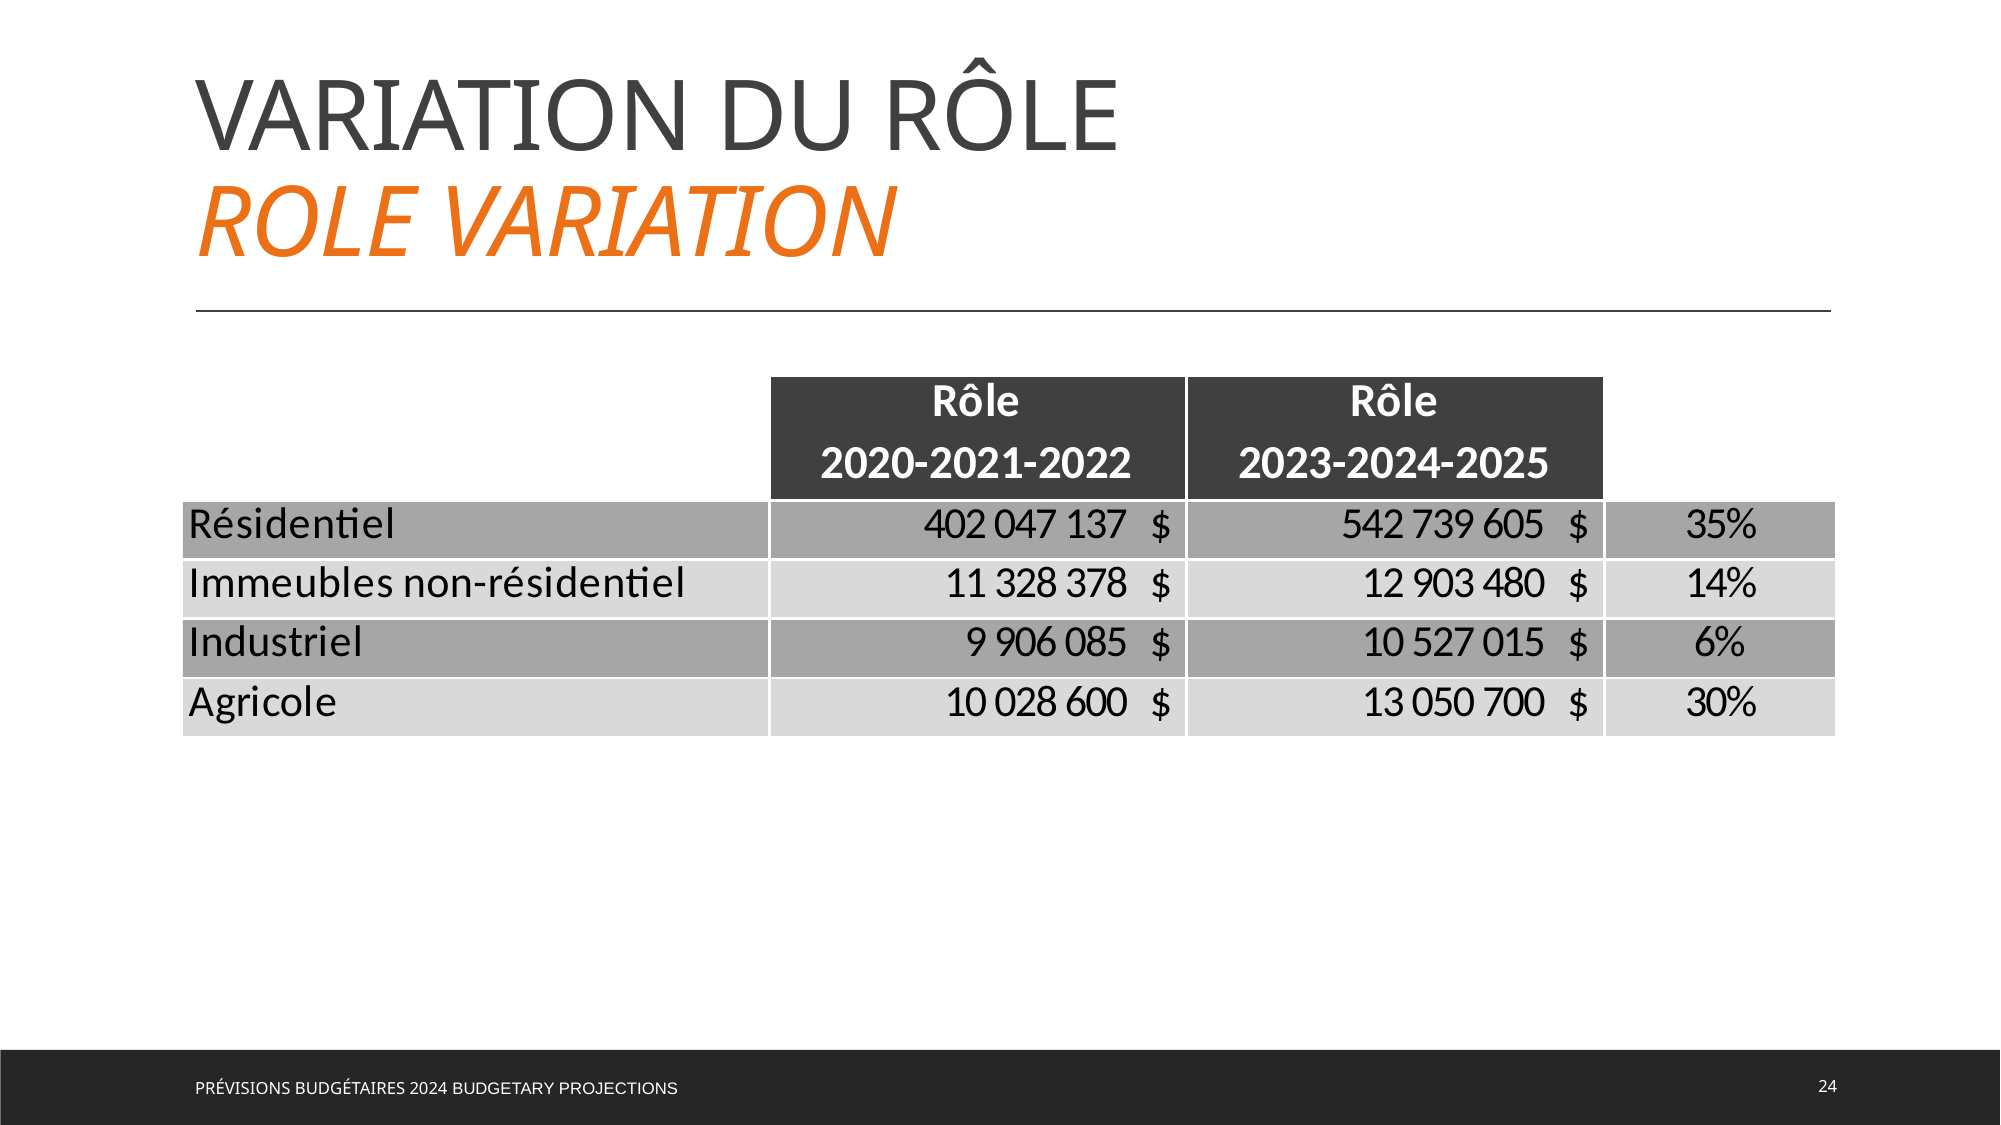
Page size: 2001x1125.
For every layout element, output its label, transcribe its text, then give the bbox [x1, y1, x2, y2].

footer prÉvisions budgétaires 2024 budgetary projections [180, 1057, 1299, 1118]
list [179, 374, 1839, 740]
title VARIATION DU RÔLE ROLE VARIATION [180, 47, 1830, 285]
slide_number 24 [1803, 1057, 1932, 1118]
